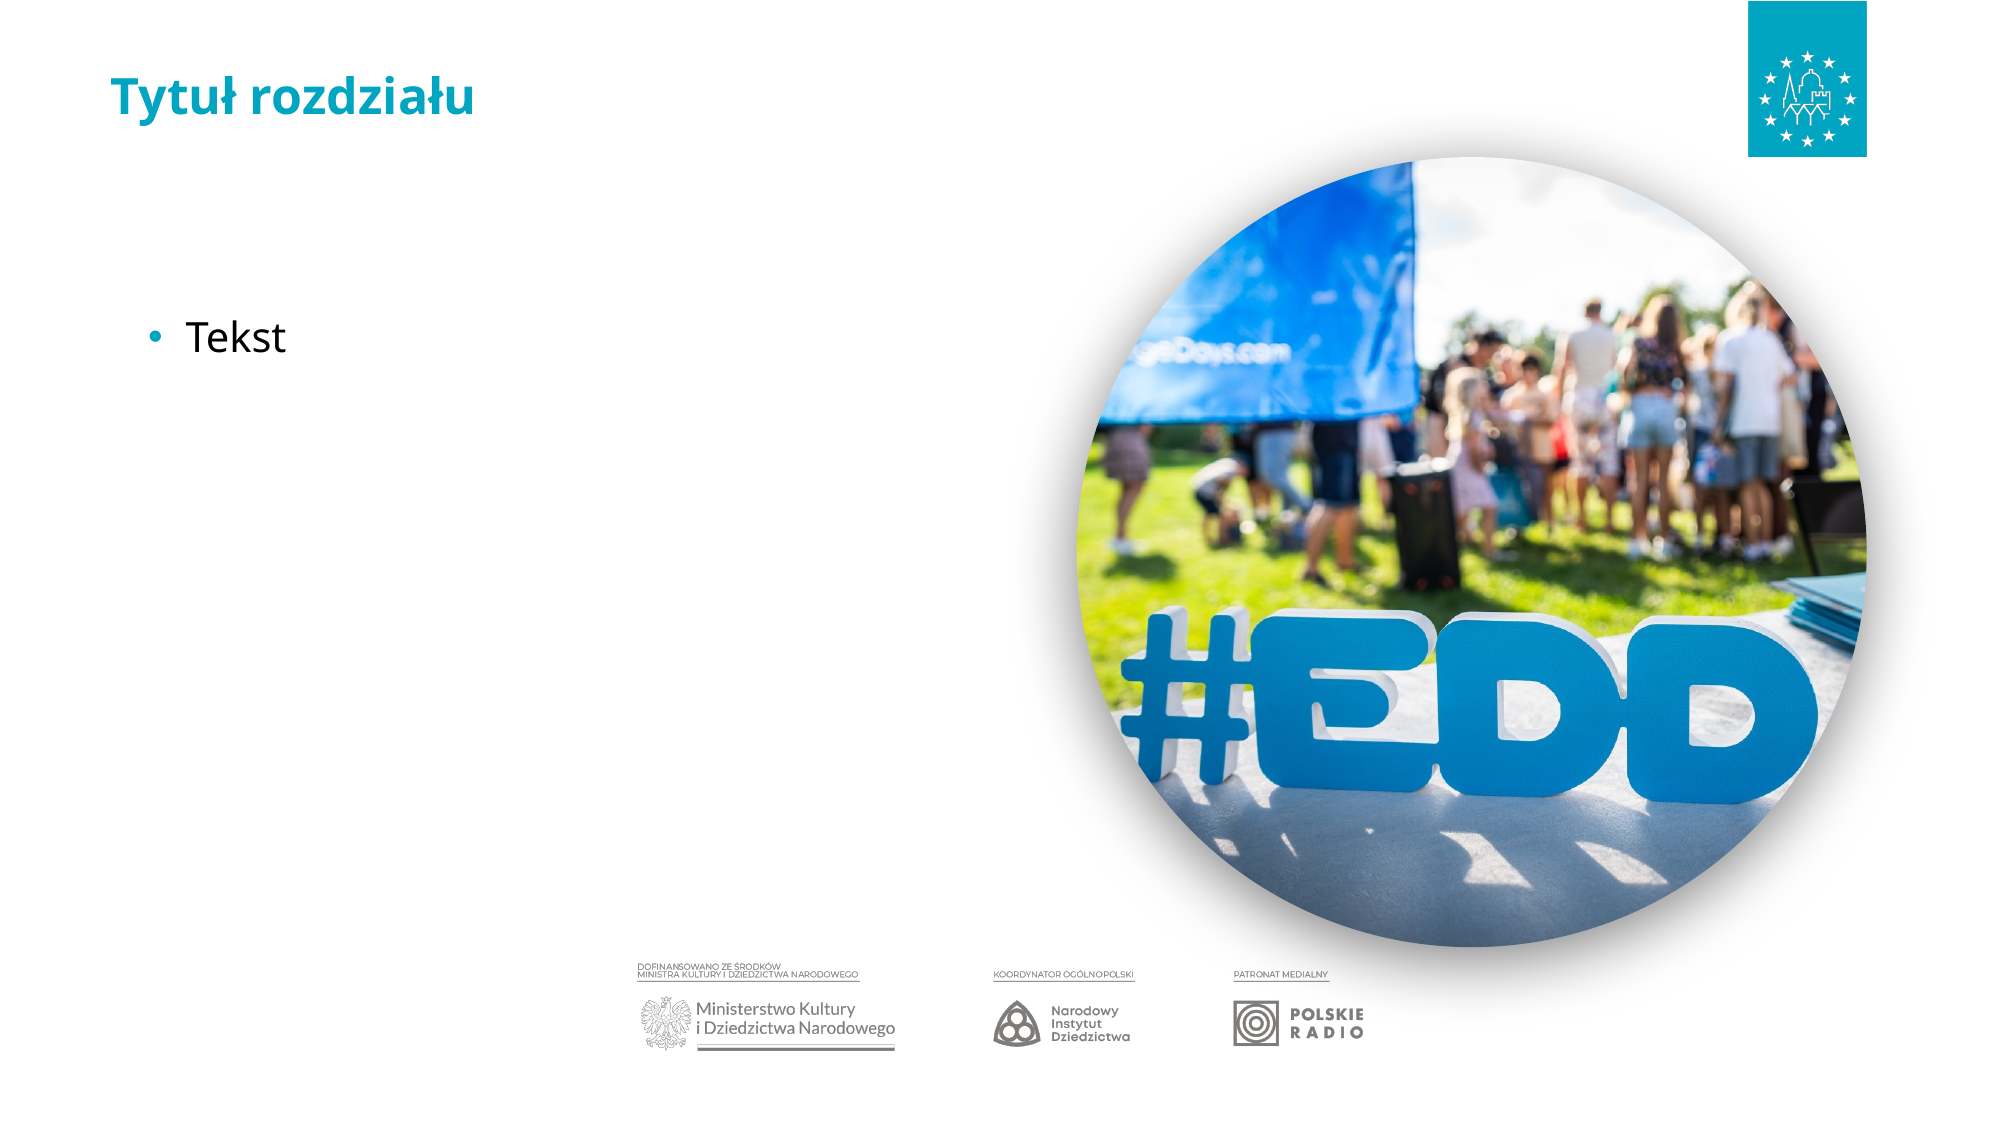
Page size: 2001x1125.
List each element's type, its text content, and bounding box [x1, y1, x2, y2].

picture [629, 960, 1371, 1053]
text_box Tekst [133, 308, 775, 796]
text_box Tytuł rozdziału [96, 63, 1734, 178]
picture [1076, 1, 1867, 948]
